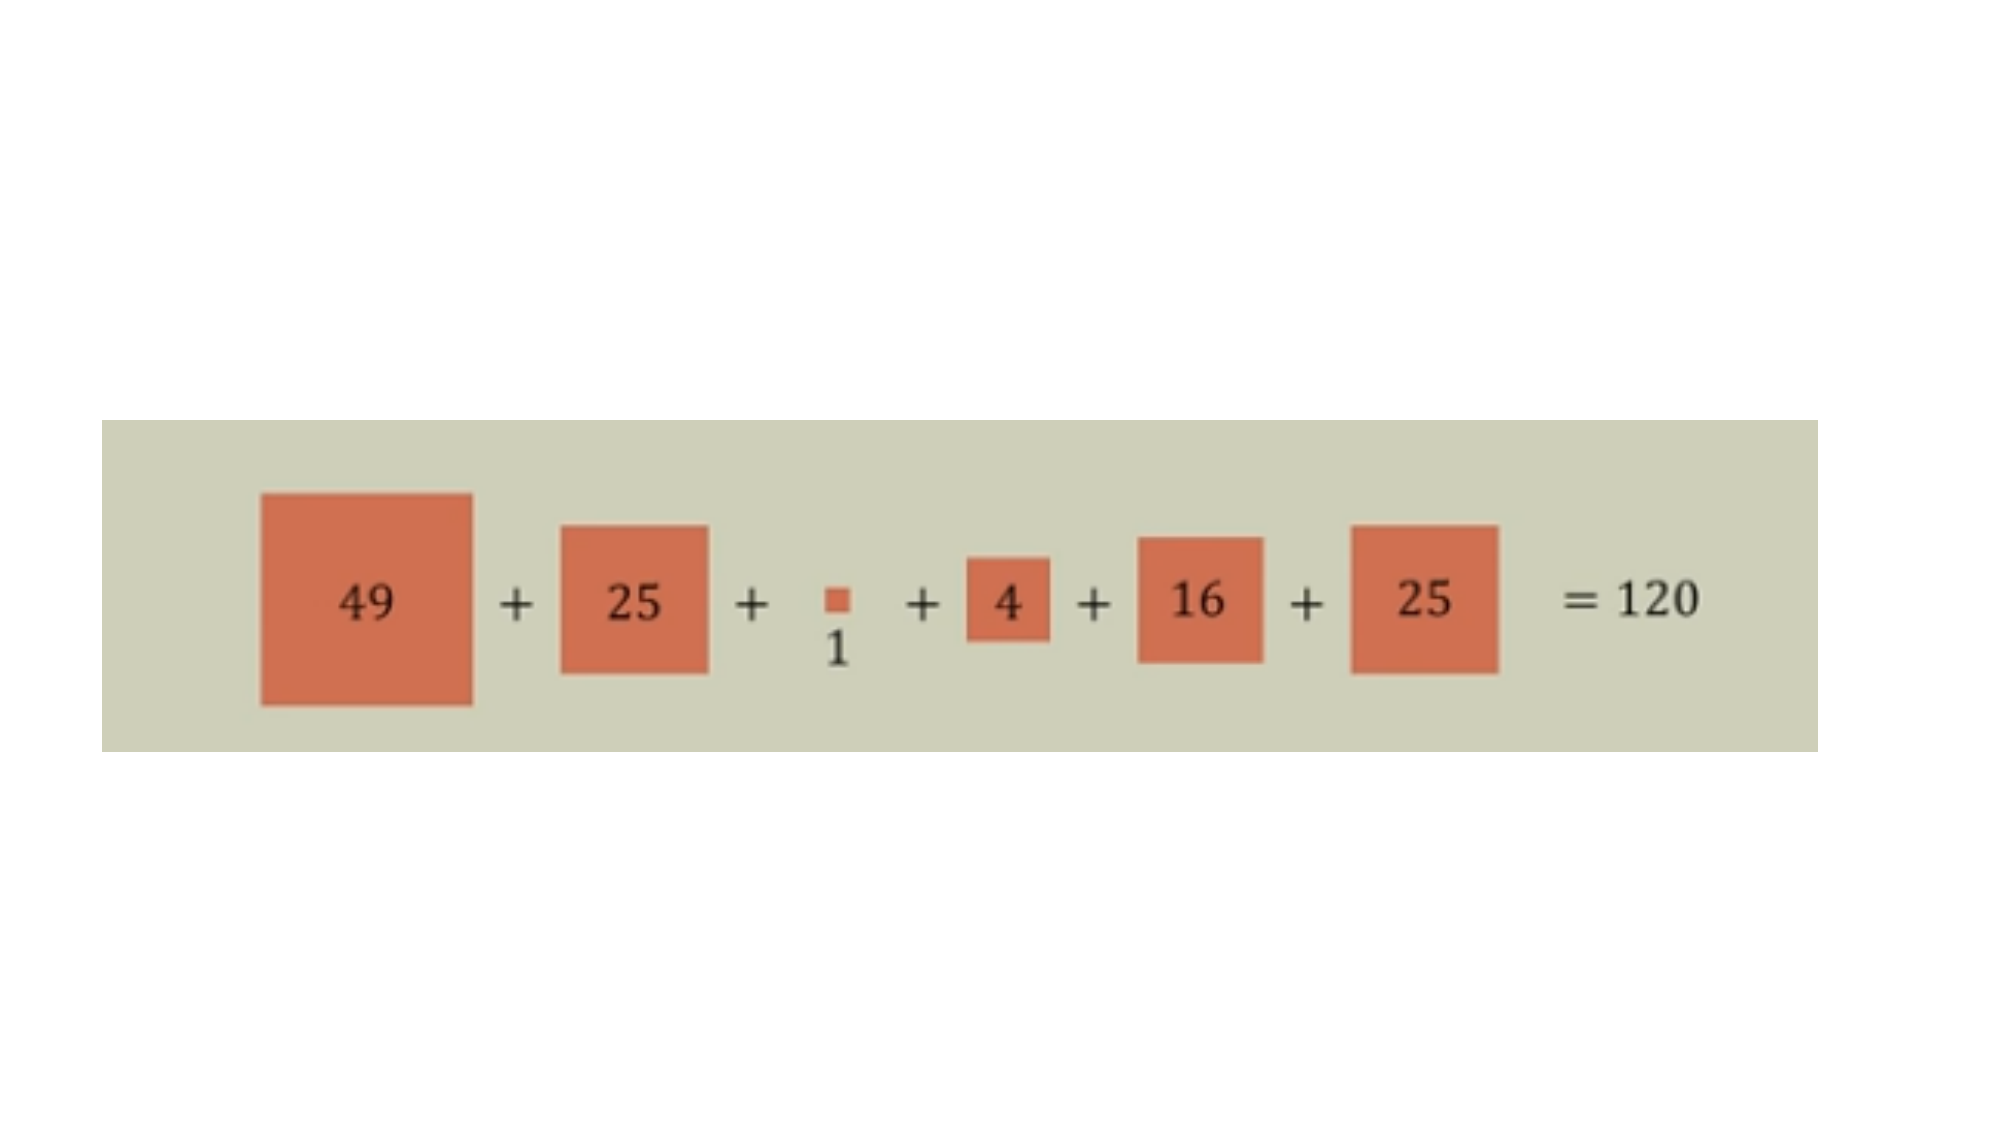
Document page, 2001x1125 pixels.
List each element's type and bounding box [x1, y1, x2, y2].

picture [101, 420, 1818, 752]
